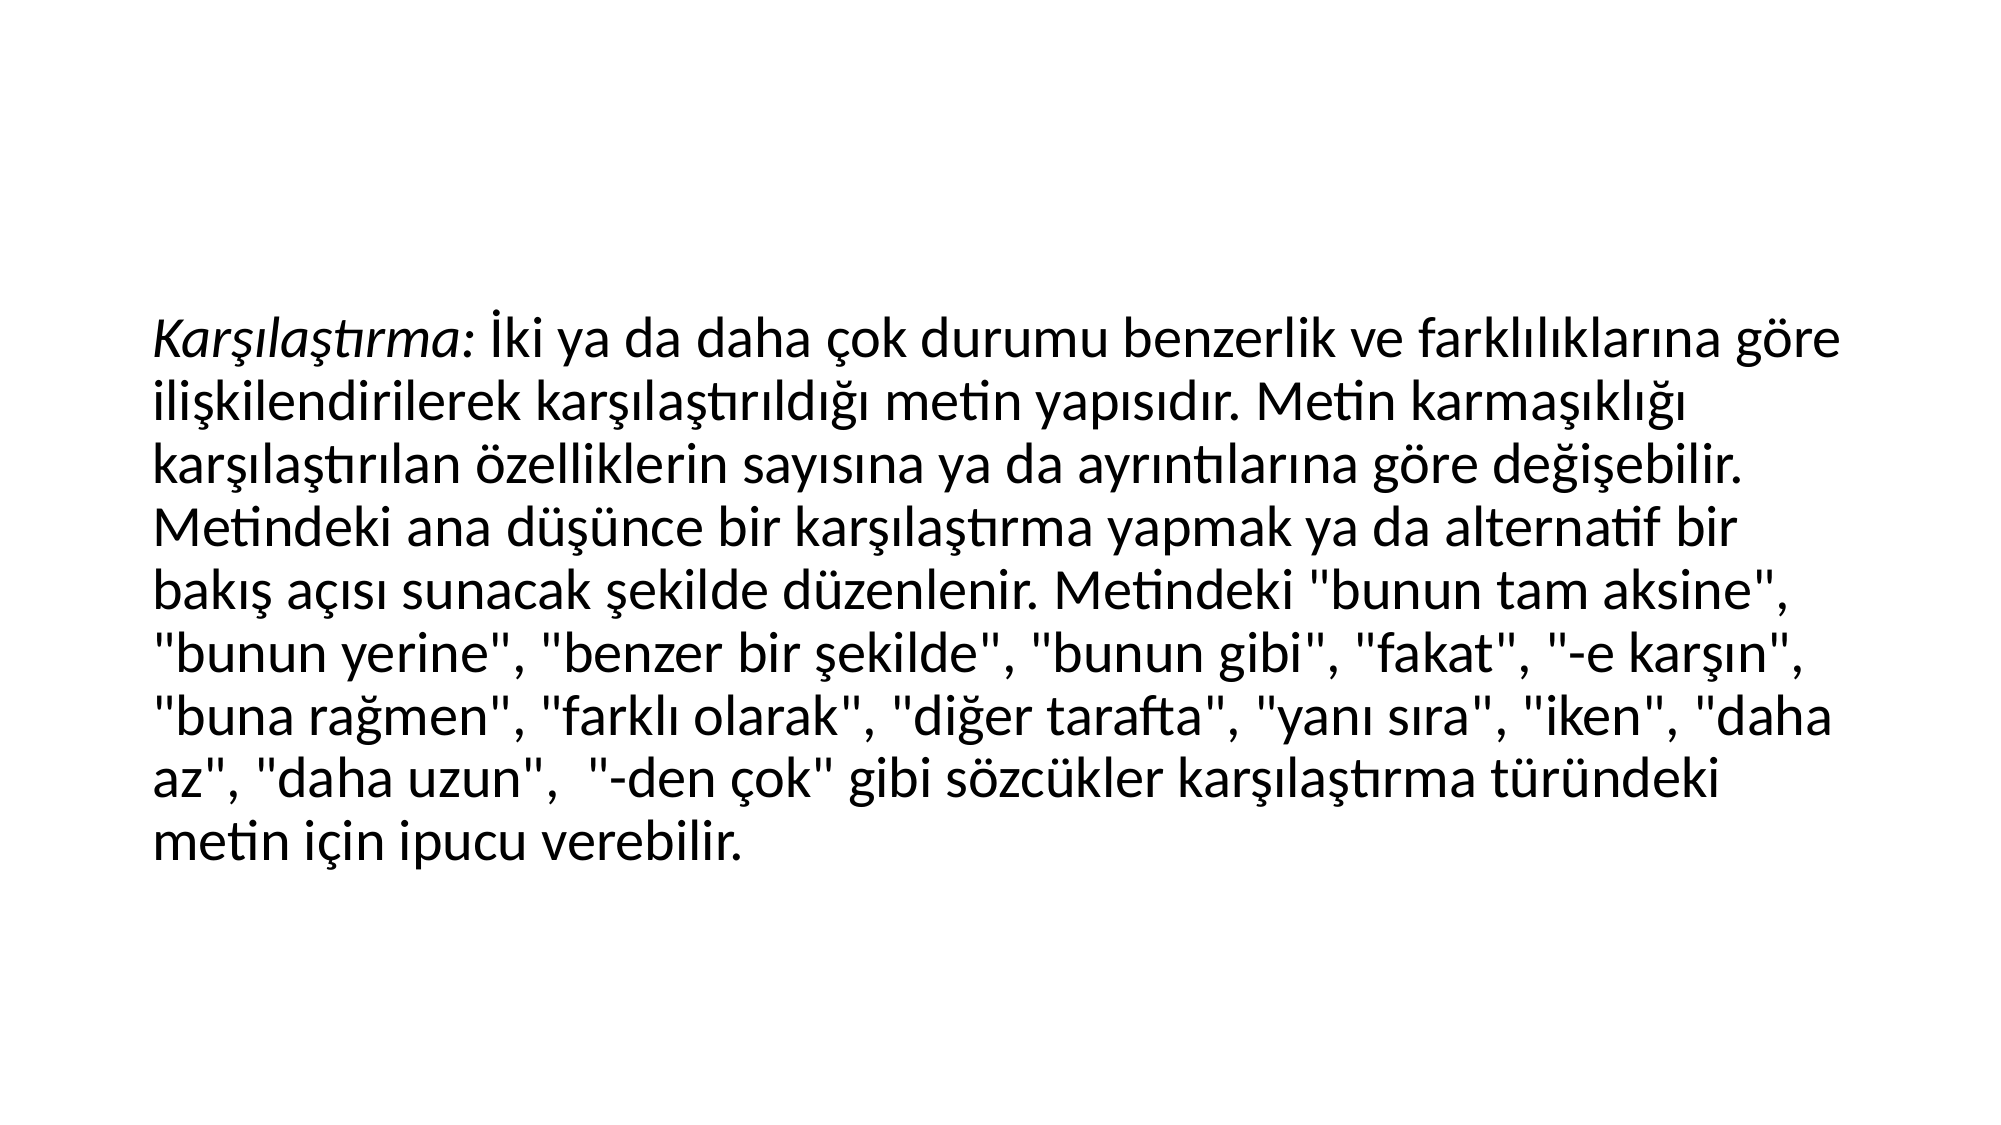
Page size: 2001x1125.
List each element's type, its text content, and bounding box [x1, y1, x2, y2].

list Karşılaştırma: İki ya da daha çok durumu benzerlik ve farklılıklarına göre ilişkilendirilerek karşılaştırıldığı metin yapısıdır. Metin karmaşıklığı karşılaştırılan özelliklerin sayısına ya da ayrıntılarına göre değişebilir. Metindeki ana düşünce bir karşılaştırma yapmak ya da alternatif bir bakış açısı sunacak şekilde düzenlenir. Metindeki "bunun tam aksine", "bunun yerine", "benzer bir şekilde", "bunun gibi", "fakat", "-e karşın", "buna rağmen", "farklı olarak", "diğer tarafta", "yanı sıra", "iken", "daha az", "daha uzun", "-den çok" gibi sözcükler karşılaştırma türündeki metin için ipucu verebilir. [137, 299, 1863, 1014]
